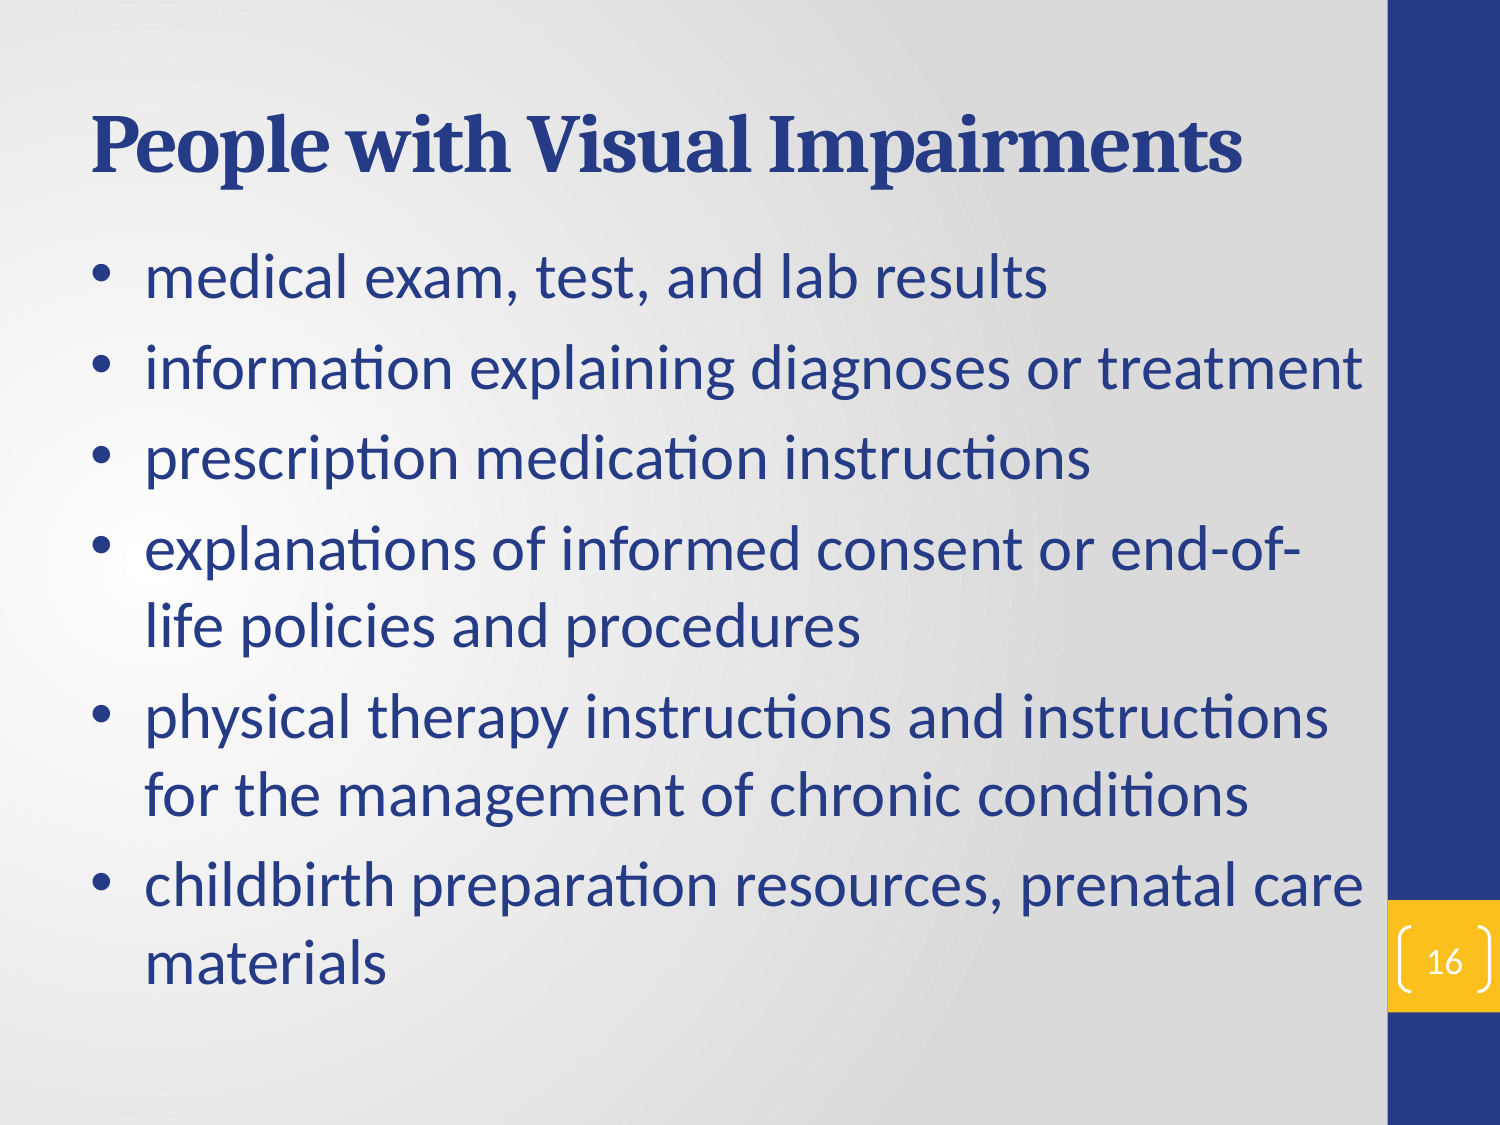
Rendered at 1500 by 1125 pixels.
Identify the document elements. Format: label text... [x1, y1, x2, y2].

slide_number 16 [1397, 925, 1492, 994]
list medical exam, test, and lab results information explaining diagnoses or treatment prescription medication instructions explanations of informed consent or end-of-life policies and procedures physical therapy instructions and instructions for the management of chronic conditions childbirth preparation resources, prenatal care materials [75, 226, 1388, 1080]
title People with Visual Impairments [75, 45, 1388, 226]
